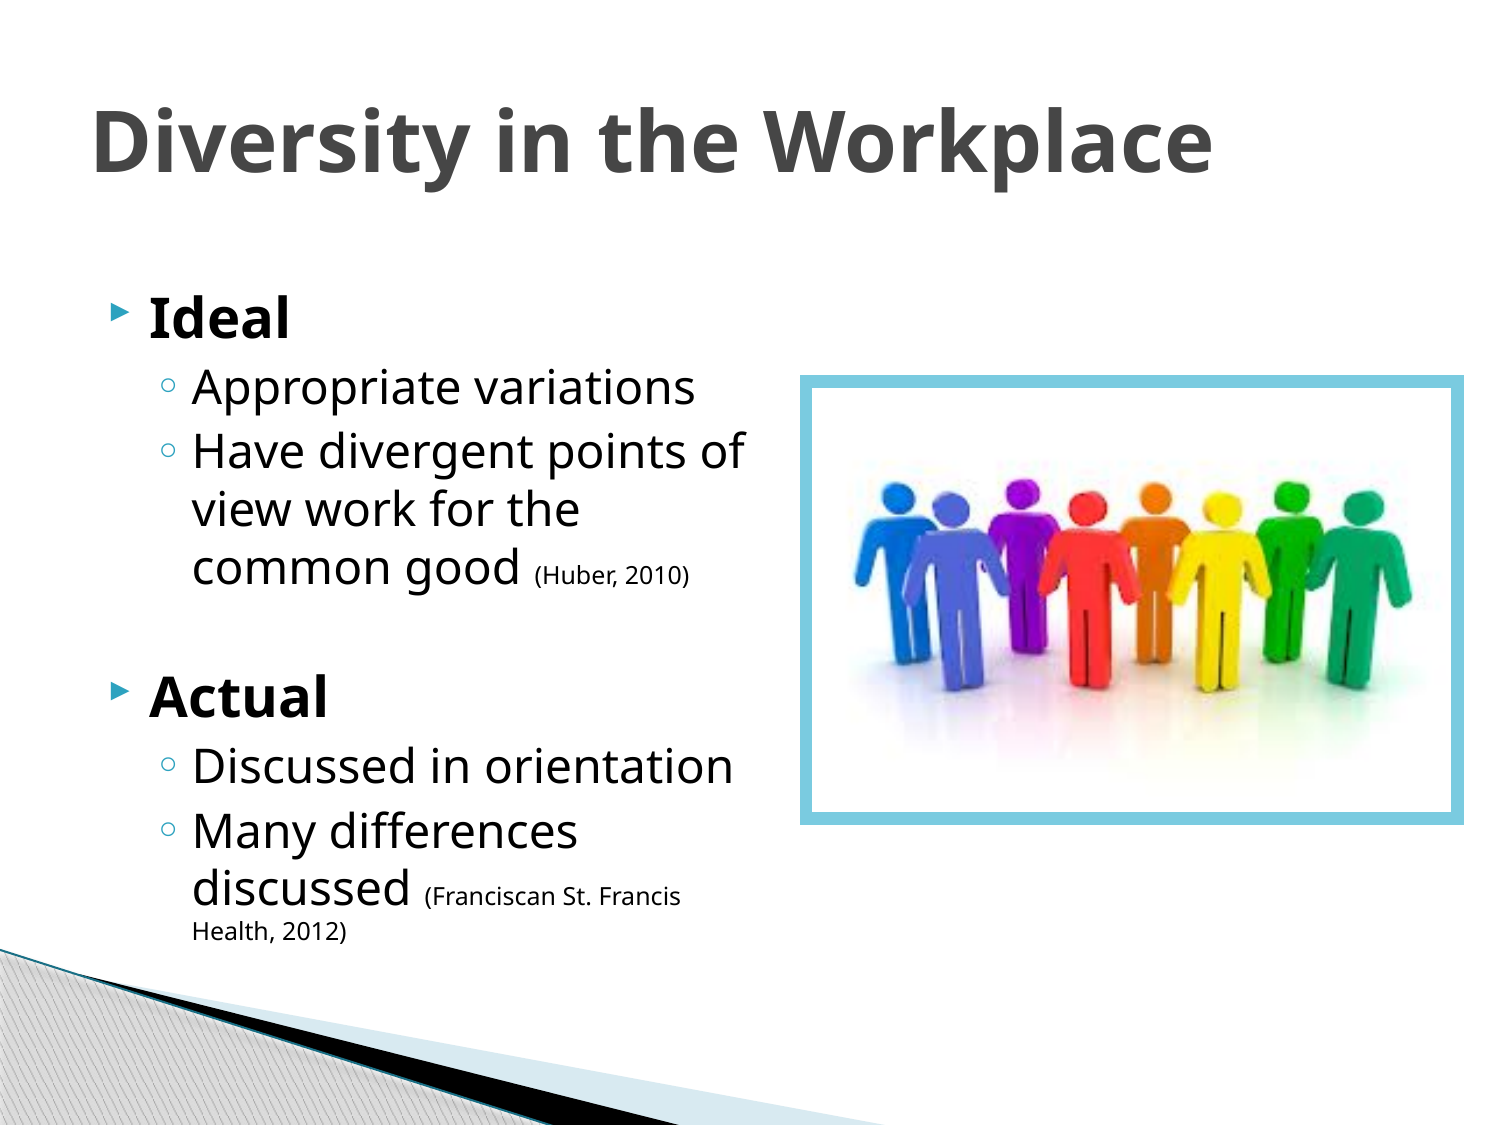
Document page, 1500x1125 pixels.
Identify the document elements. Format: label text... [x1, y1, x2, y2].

picture [812, 387, 1452, 813]
title Diversity in the Workplace [75, 45, 1425, 233]
list Ideal Appropriate variations Have divergent points of view work for the common good (Huber, 2010) Actual Discussed in orientation Many differences discussed (Franciscan St. Francis Health, 2012) [75, 275, 775, 1018]
